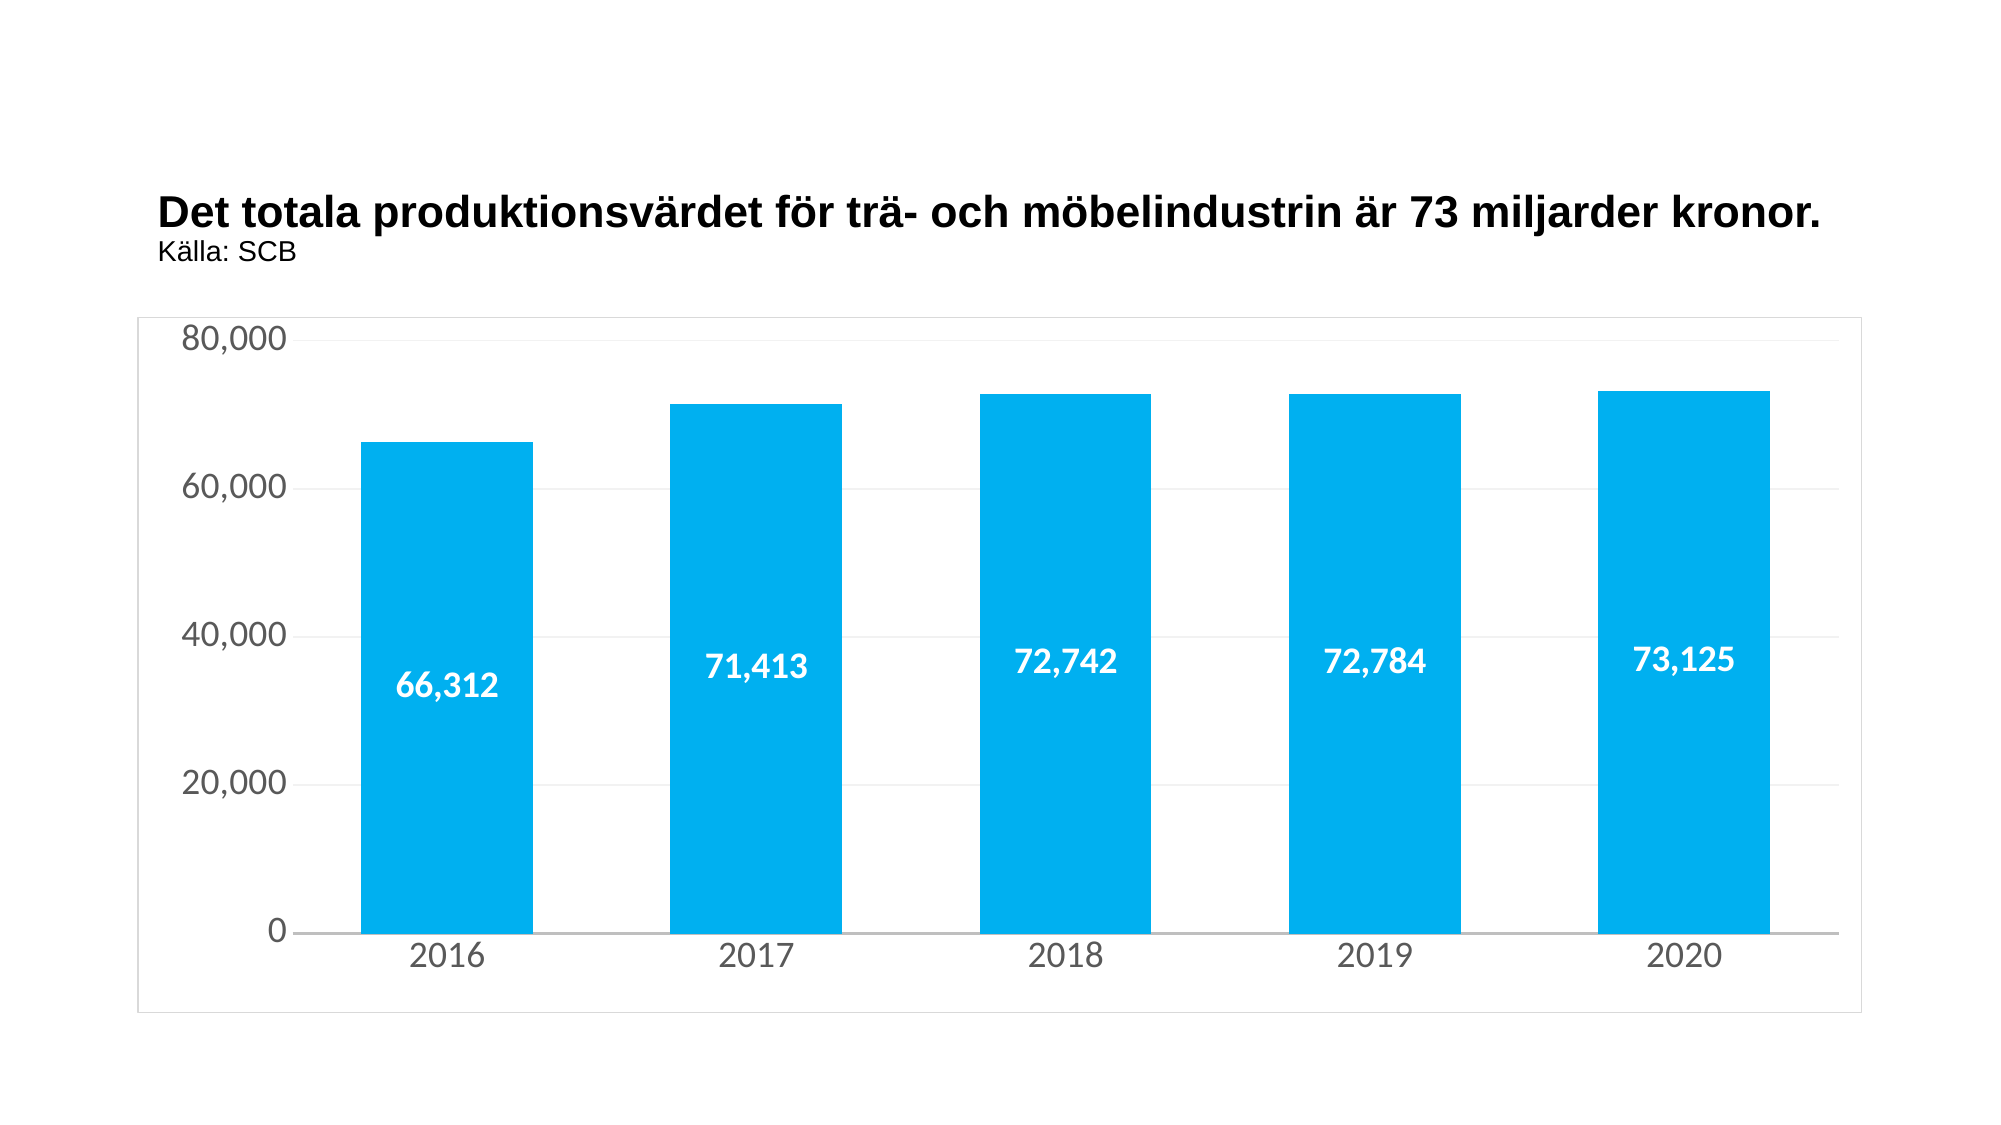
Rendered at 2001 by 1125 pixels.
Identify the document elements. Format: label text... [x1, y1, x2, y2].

chart [137, 316, 1863, 1014]
title Det totala produktionsvärdet för trä- och möbelindustrin är 73 miljarder kronor. Källa: SCB [142, 99, 1858, 316]
